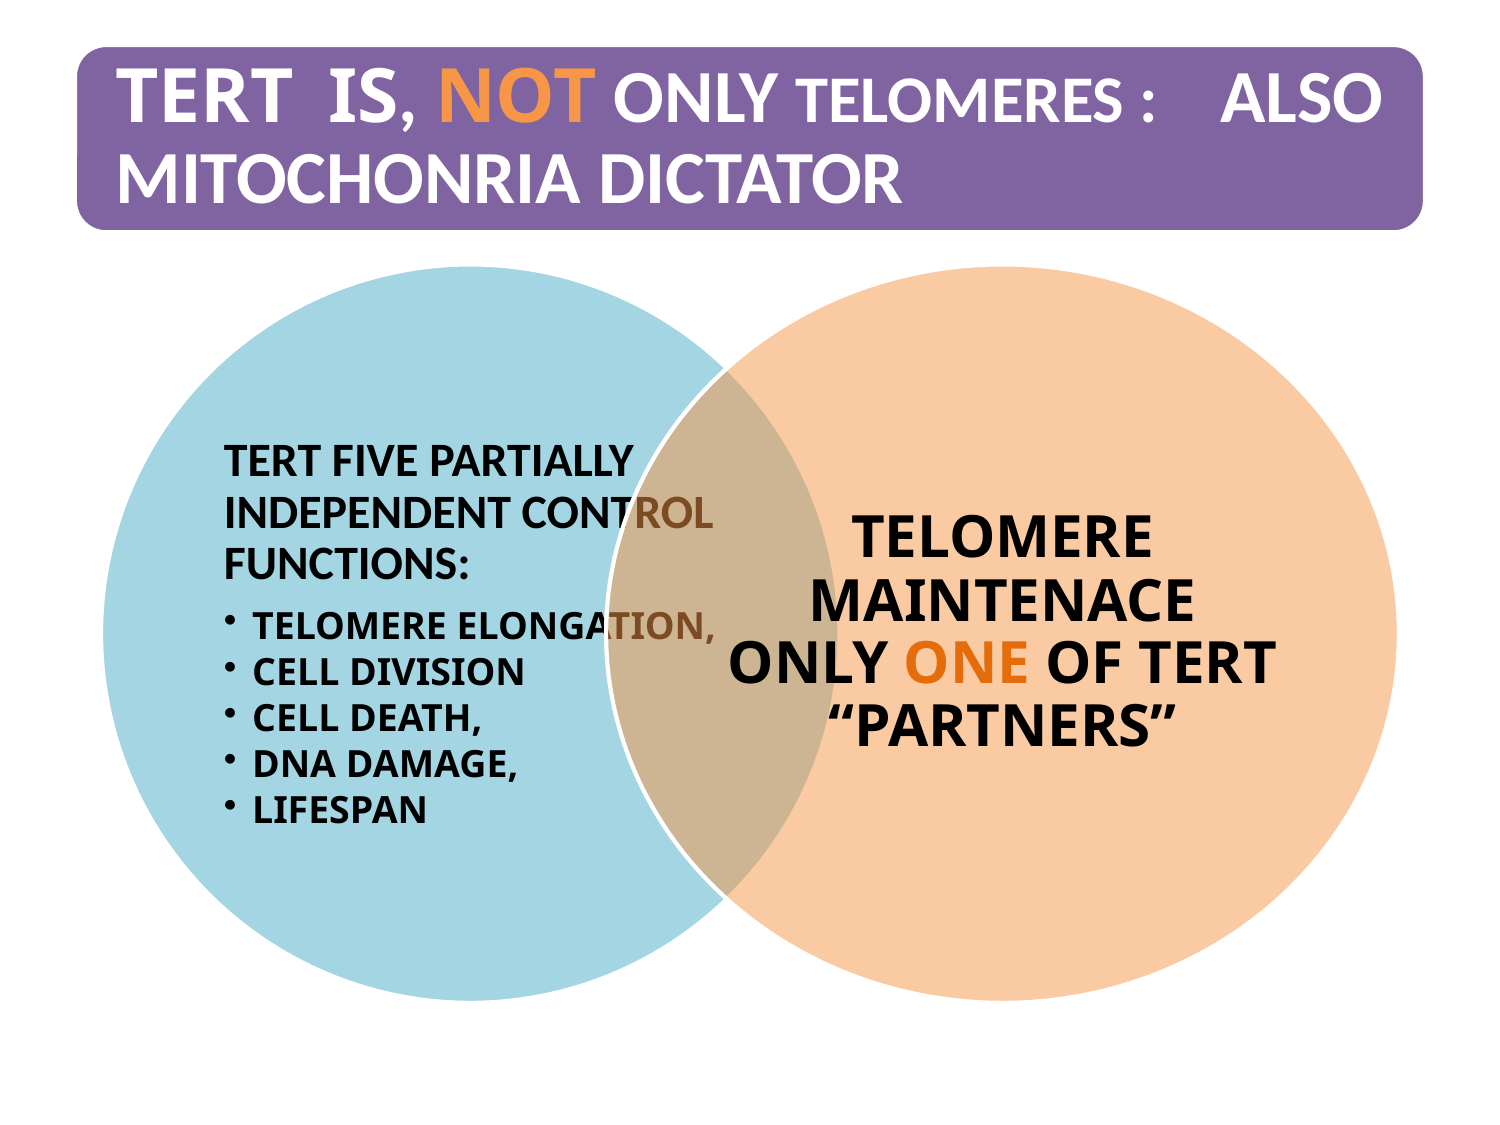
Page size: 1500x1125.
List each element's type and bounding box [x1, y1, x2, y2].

text_box [74, 44, 1426, 233]
list [74, 262, 1426, 1006]
